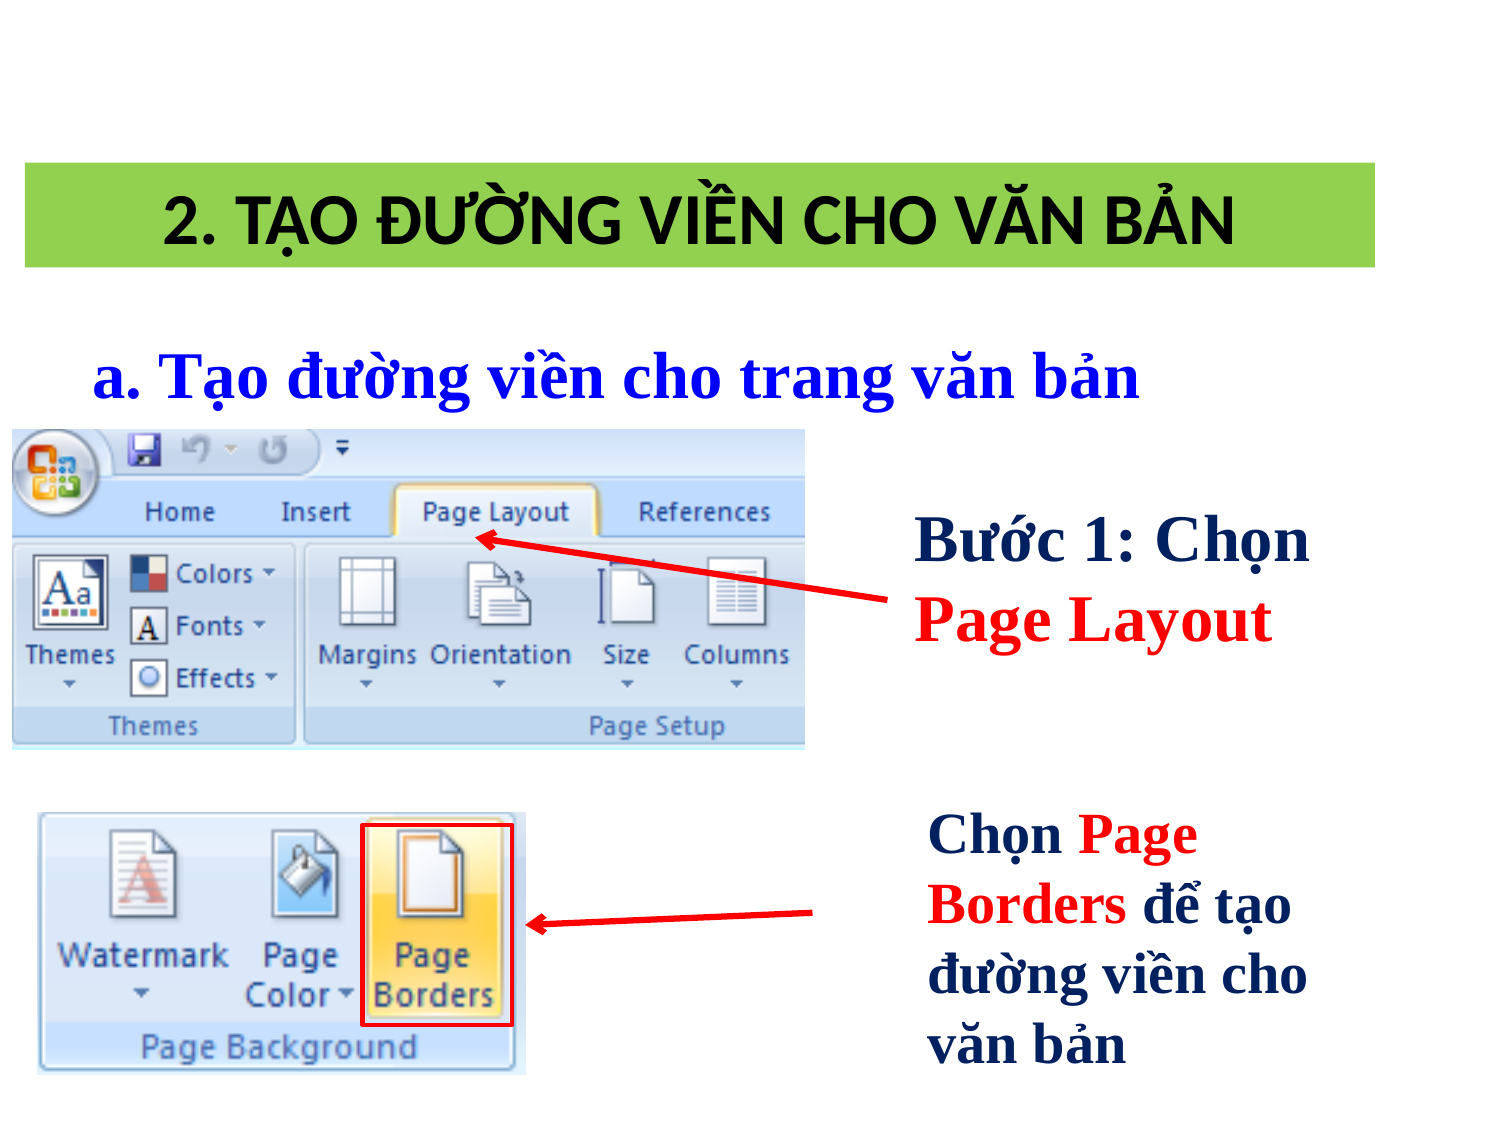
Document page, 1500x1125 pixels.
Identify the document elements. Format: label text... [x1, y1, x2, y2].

text_box Chọn Page Borders để tạo đường viền cho văn bản [912, 787, 1338, 1083]
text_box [37, 812, 527, 1076]
text_box a. Tạo đường viền cho trang văn bản [77, 324, 1157, 420]
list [12, 429, 805, 751]
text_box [524, 912, 813, 926]
text_box Bước 1: Chọn Page Layout [899, 487, 1438, 663]
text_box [474, 537, 888, 601]
title 2. TẠO ĐƯỜNG VIỀN CHO VĂN BẢN [24, 162, 1375, 268]
